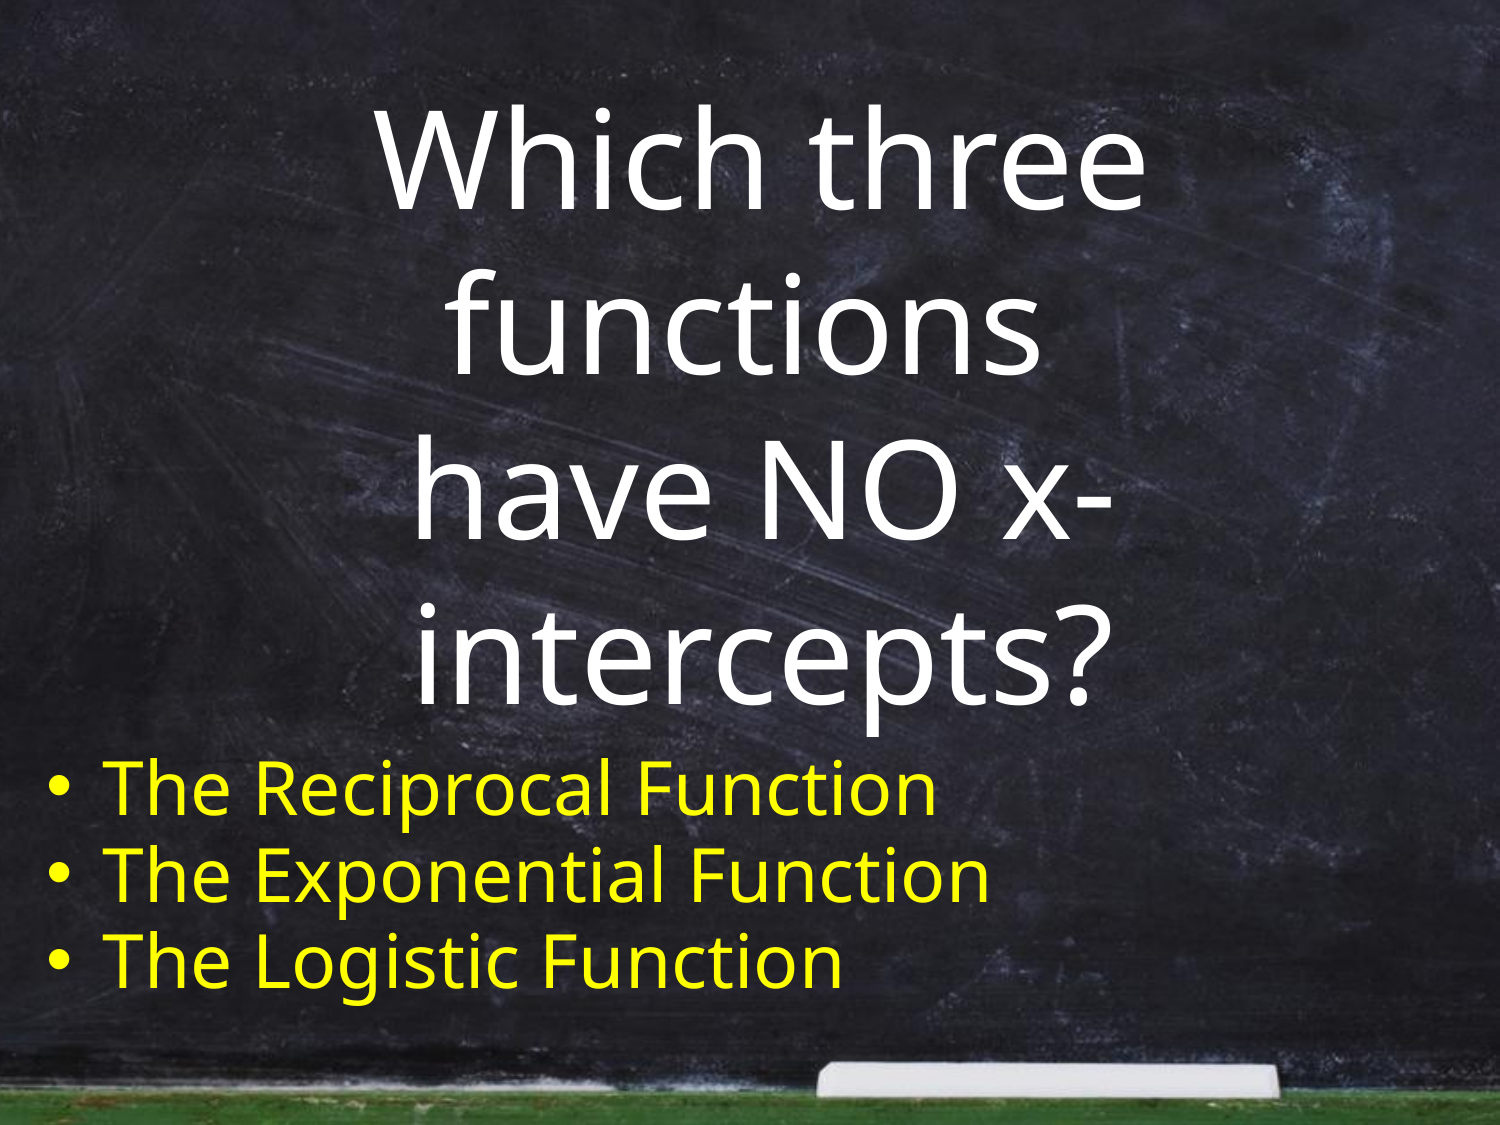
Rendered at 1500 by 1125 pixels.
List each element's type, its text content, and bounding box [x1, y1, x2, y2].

title Which three functions have NO x-intercepts? [112, 75, 1413, 730]
list The Reciprocal Function The Exponential Function The Logistic Function [31, 750, 1419, 1113]
picture [0, 0, 1500, 1125]
